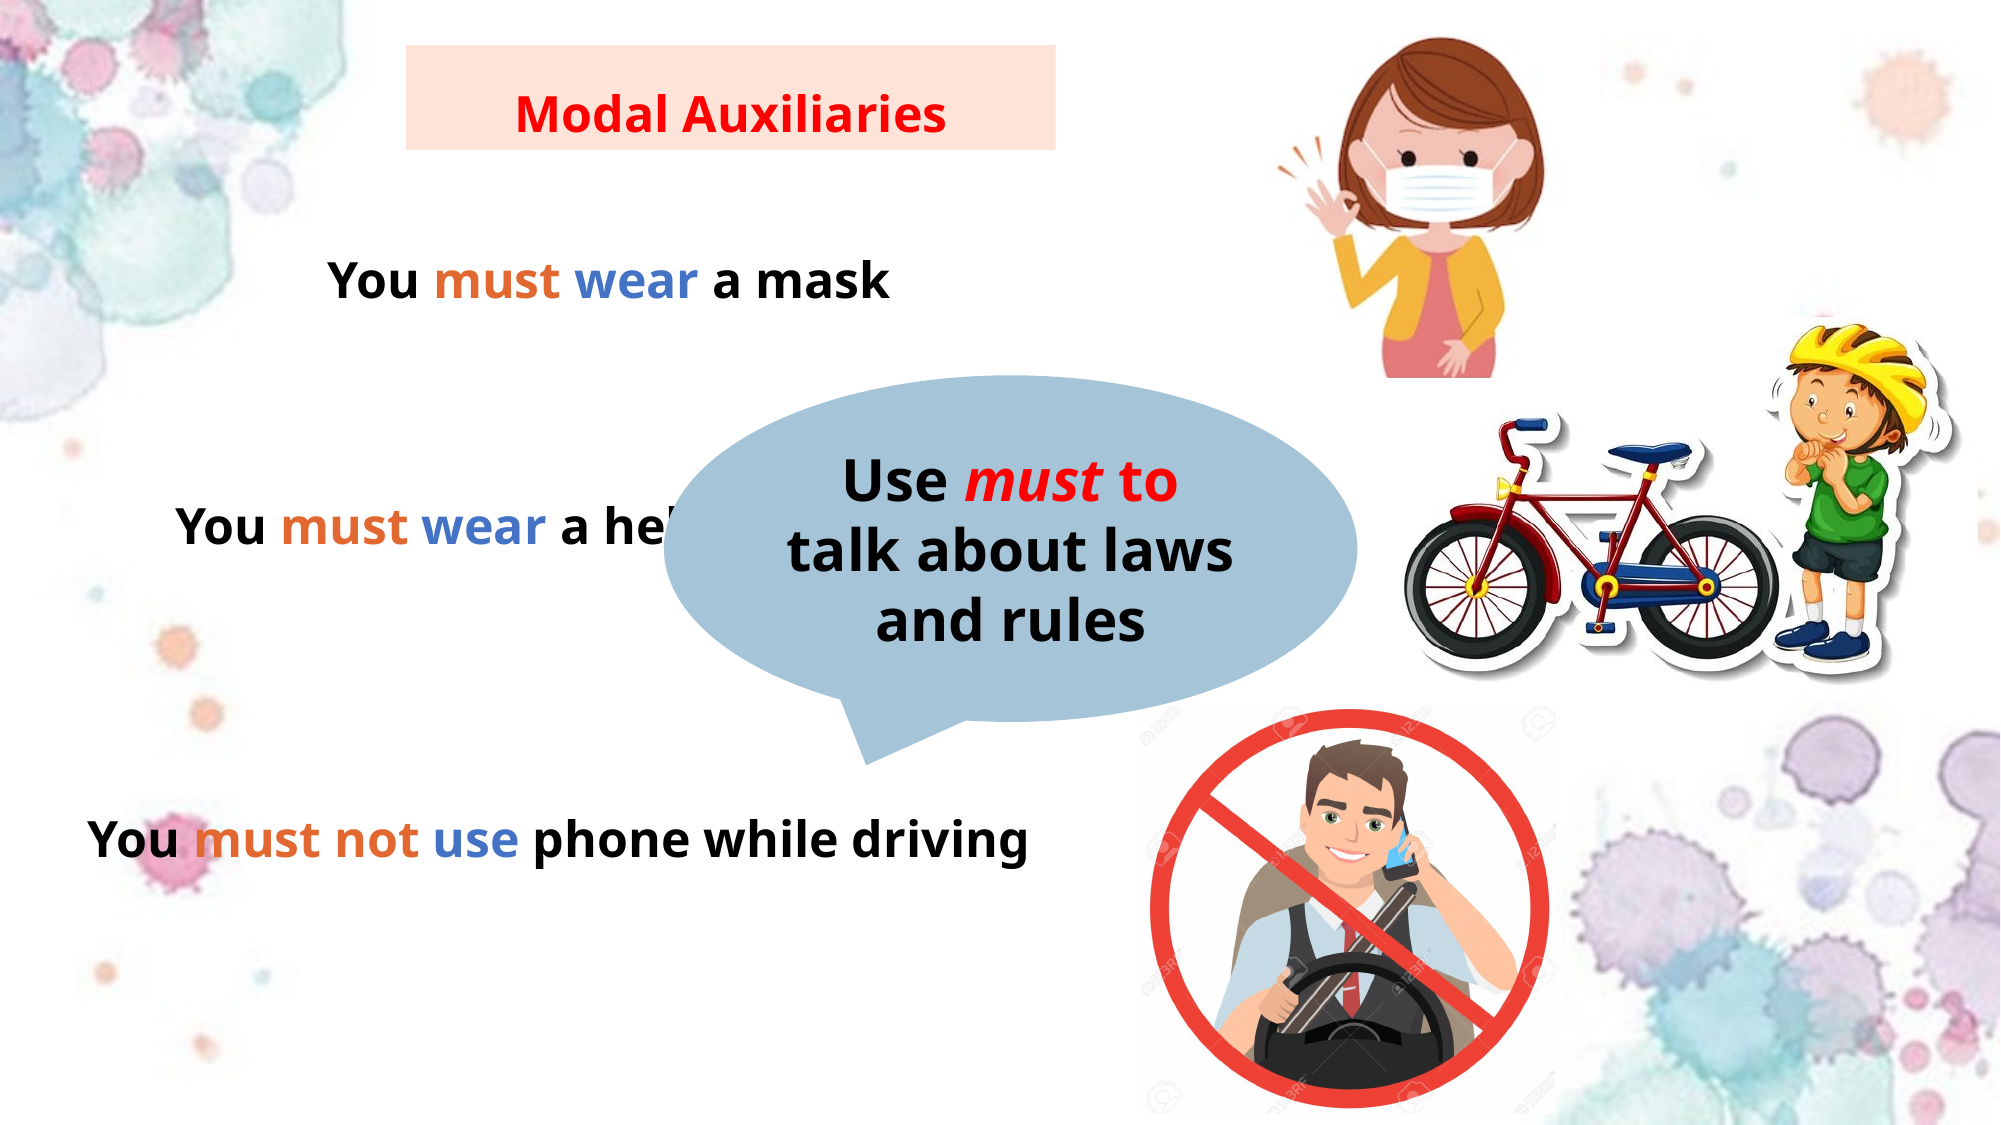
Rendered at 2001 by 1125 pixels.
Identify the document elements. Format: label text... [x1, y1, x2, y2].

picture [0, 0, 2001, 1125]
text_box Use must to talk about laws and rules [662, 374, 1359, 767]
text_box You must wear a helmet [160, 486, 685, 562]
text_box Modal Auxiliaries [406, 45, 1056, 150]
text_box You must not use phone while driving [72, 799, 1056, 875]
text_box You must wear a mask [299, 241, 1197, 317]
